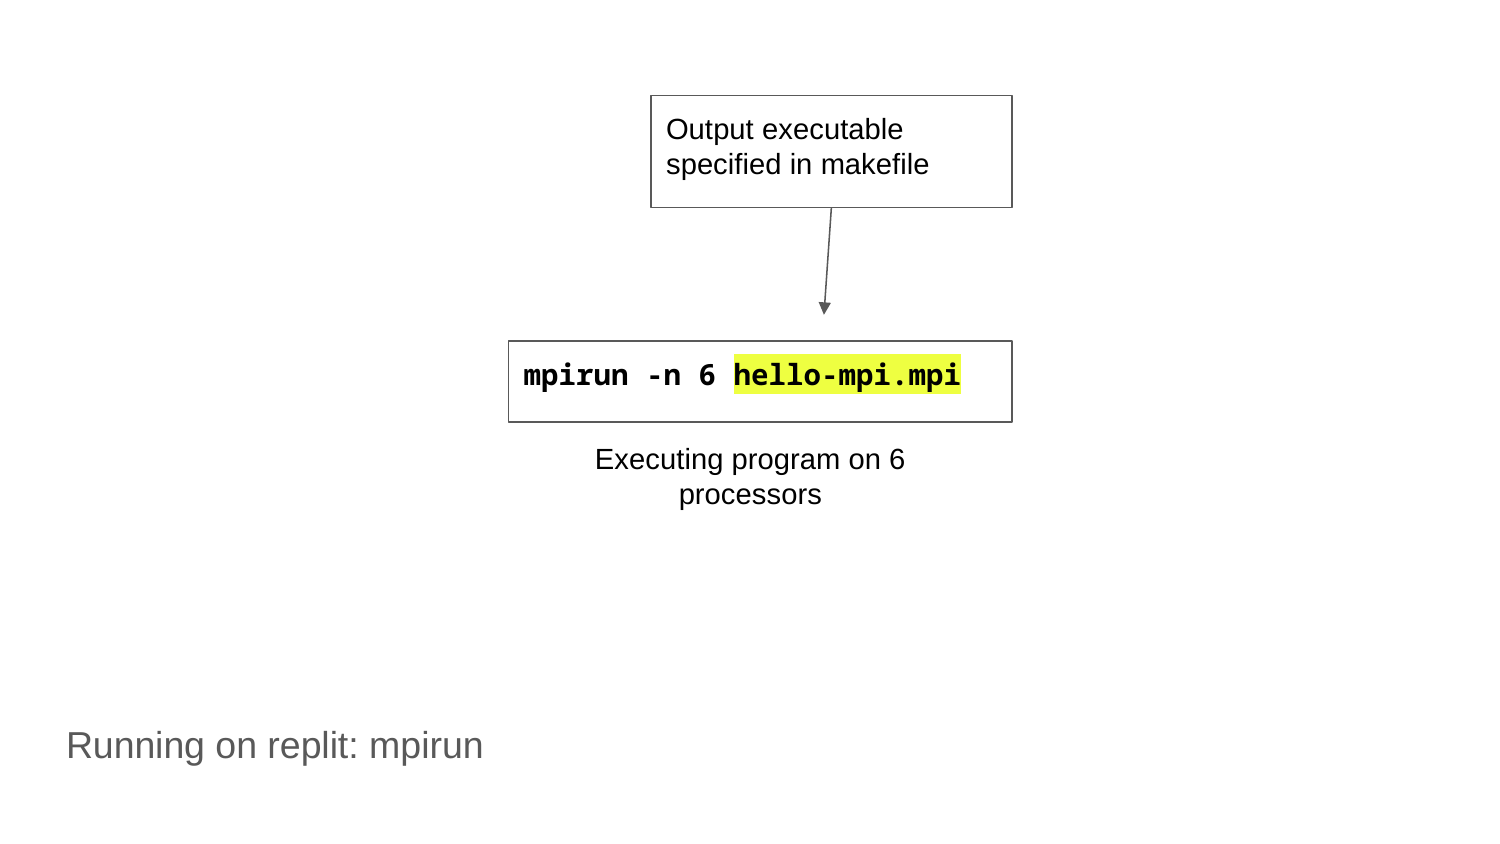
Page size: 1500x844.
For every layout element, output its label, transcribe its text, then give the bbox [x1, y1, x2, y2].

text_box Executing program on 6 processors [515, 425, 986, 506]
text_box mpirun -n 6 hello-mpi.mpi [508, 341, 1012, 422]
text_box Output executable specified in makefile [650, 95, 1012, 208]
list Running on replit: mpirun [51, 694, 1036, 794]
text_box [823, 207, 832, 315]
